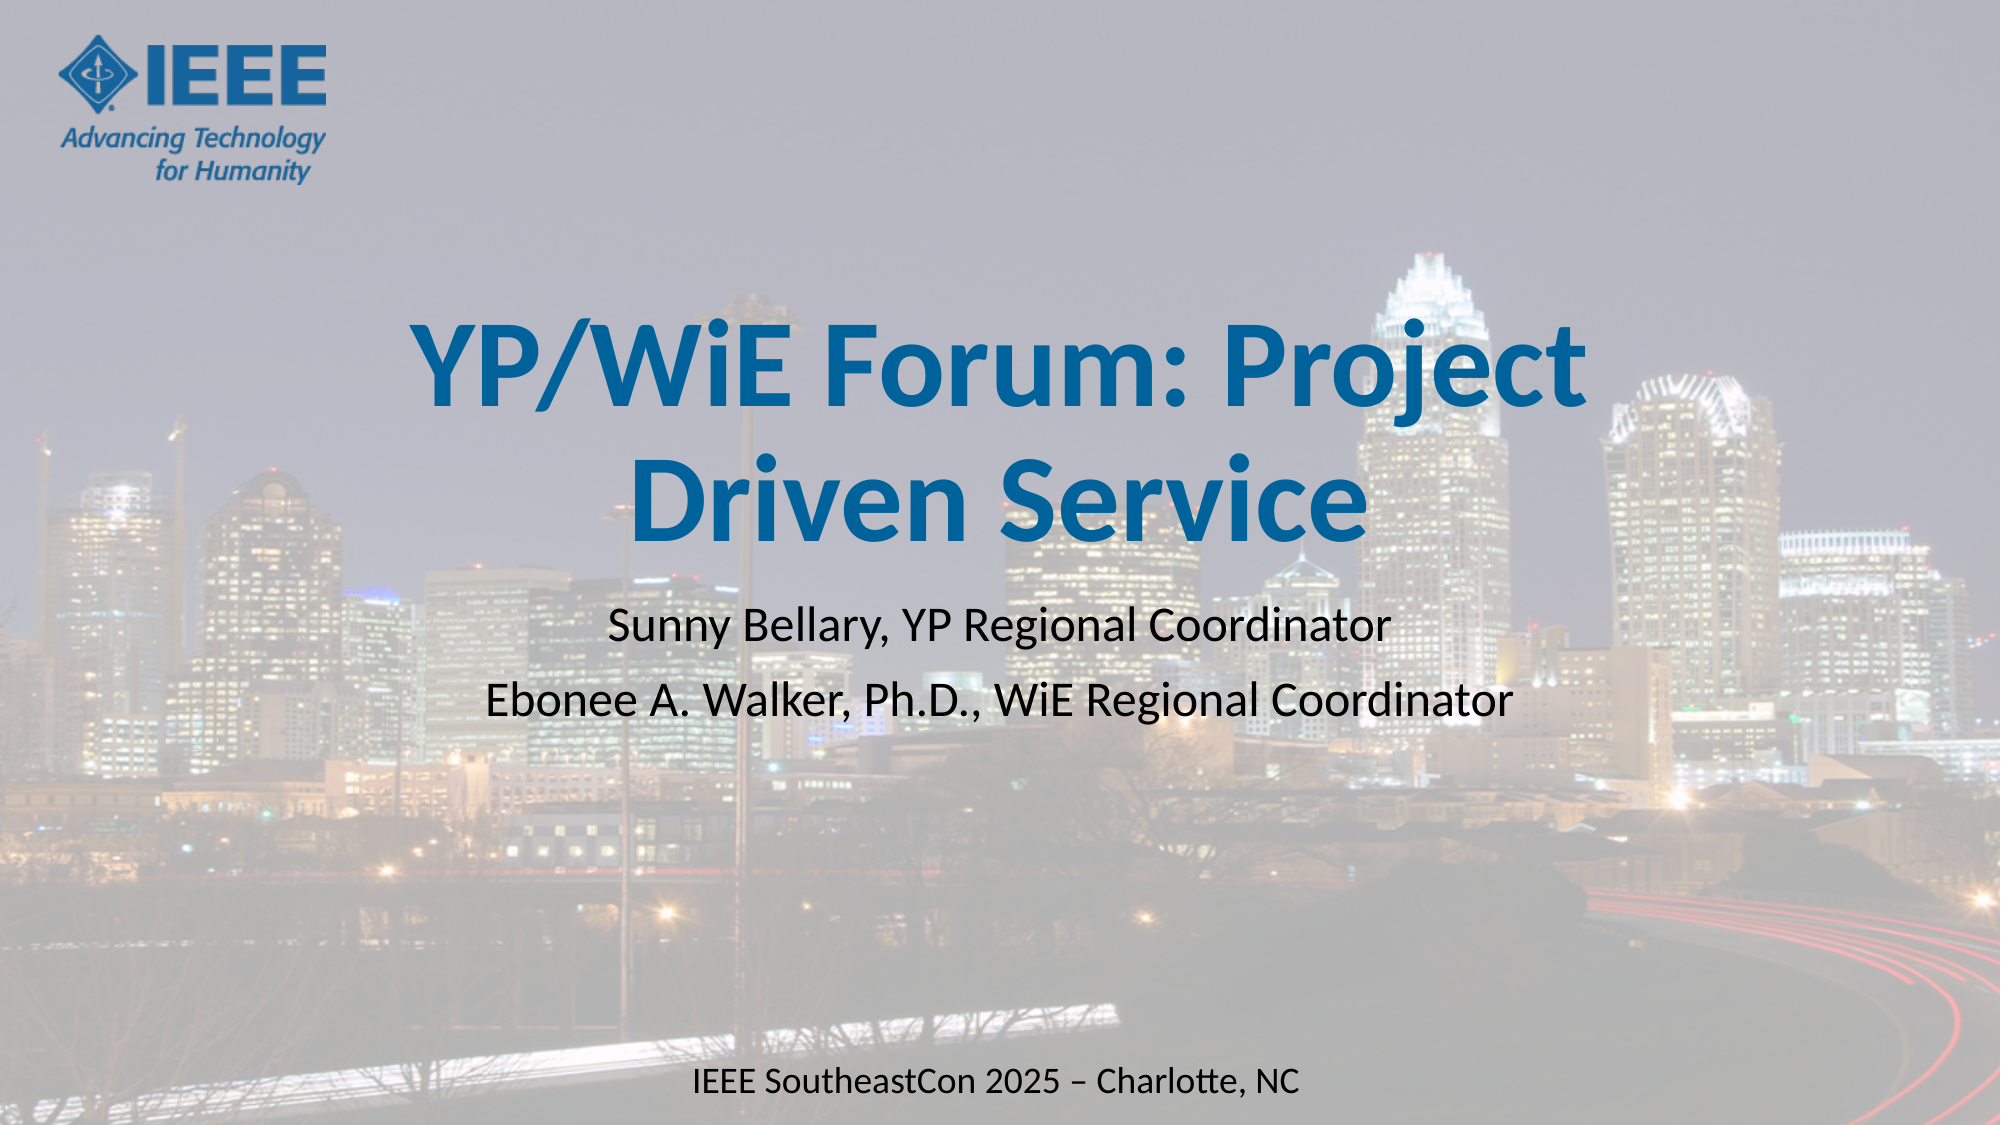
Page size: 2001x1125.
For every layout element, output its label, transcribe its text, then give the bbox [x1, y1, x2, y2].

picture [58, 34, 326, 185]
title YP/WiE Forum: Project Driven Service [249, 184, 1750, 576]
subtitle Sunny Bellary, YP Regional Coordinator Ebonee A. Walker, Ph.D., WiE Regional Coordinator [249, 590, 1750, 863]
